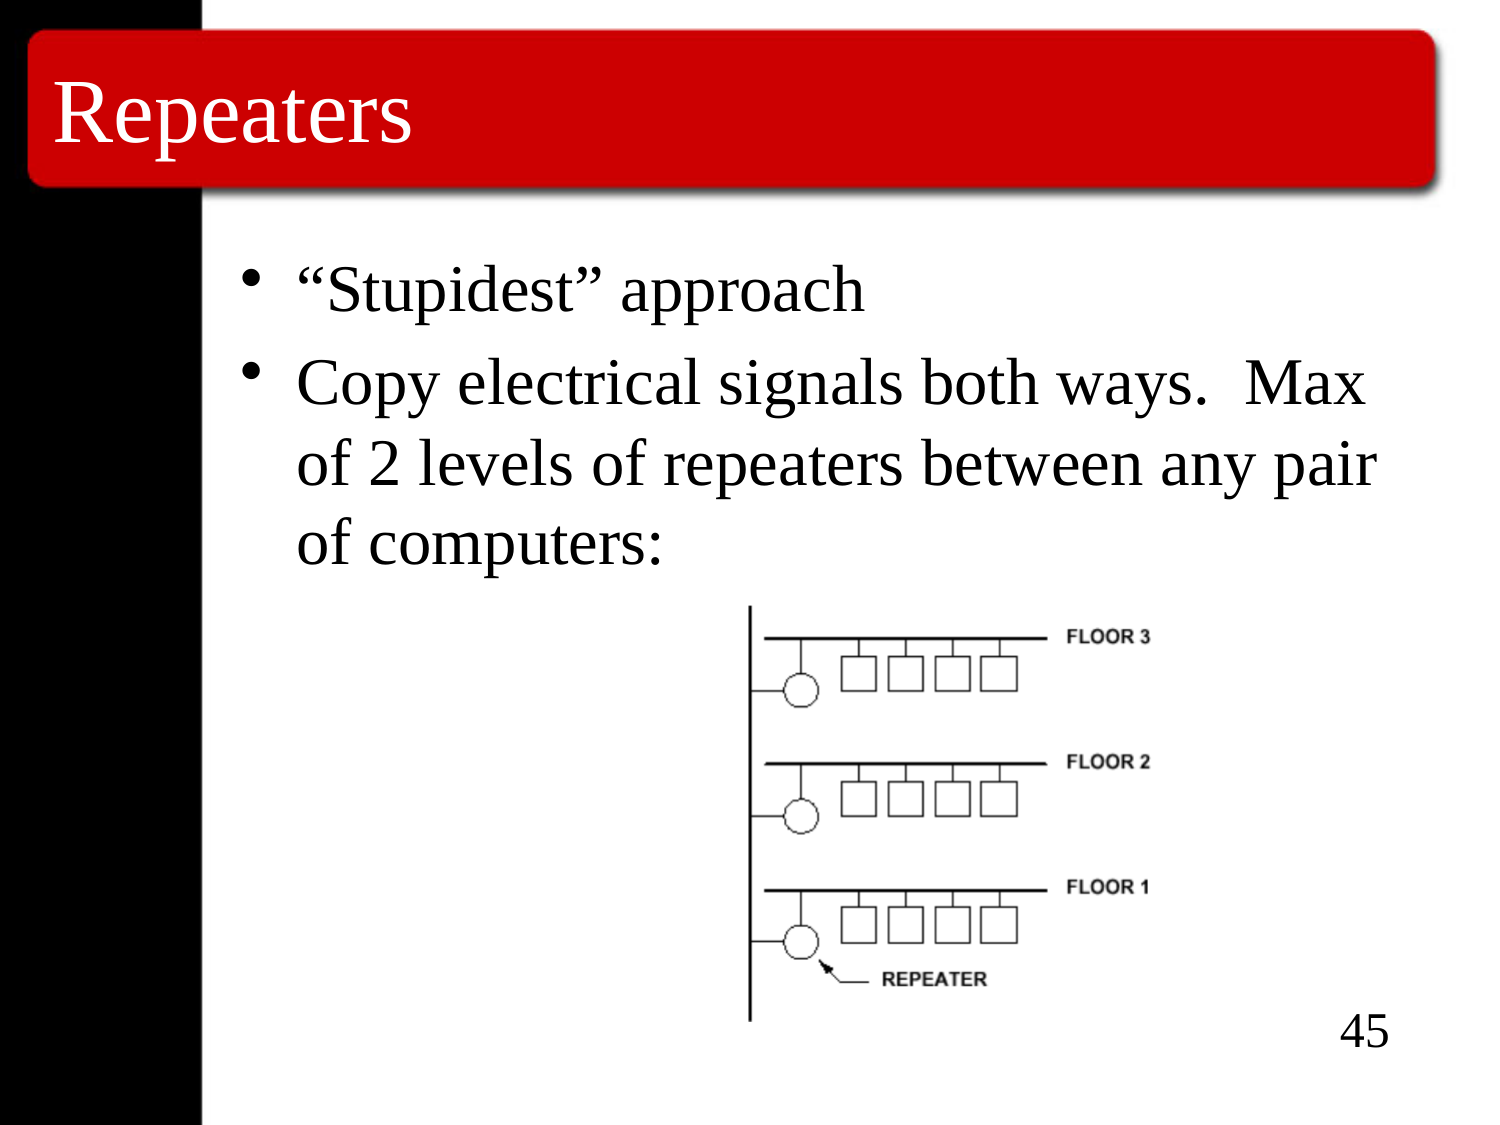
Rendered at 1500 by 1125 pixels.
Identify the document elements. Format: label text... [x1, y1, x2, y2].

list “Stupidest” approach Copy electrical signals both ways. Max of 2 levels of repeaters between any pair of computers: [225, 237, 1425, 1050]
title Repeaters [37, 12, 1313, 200]
picture [0, 0, 1500, 1125]
